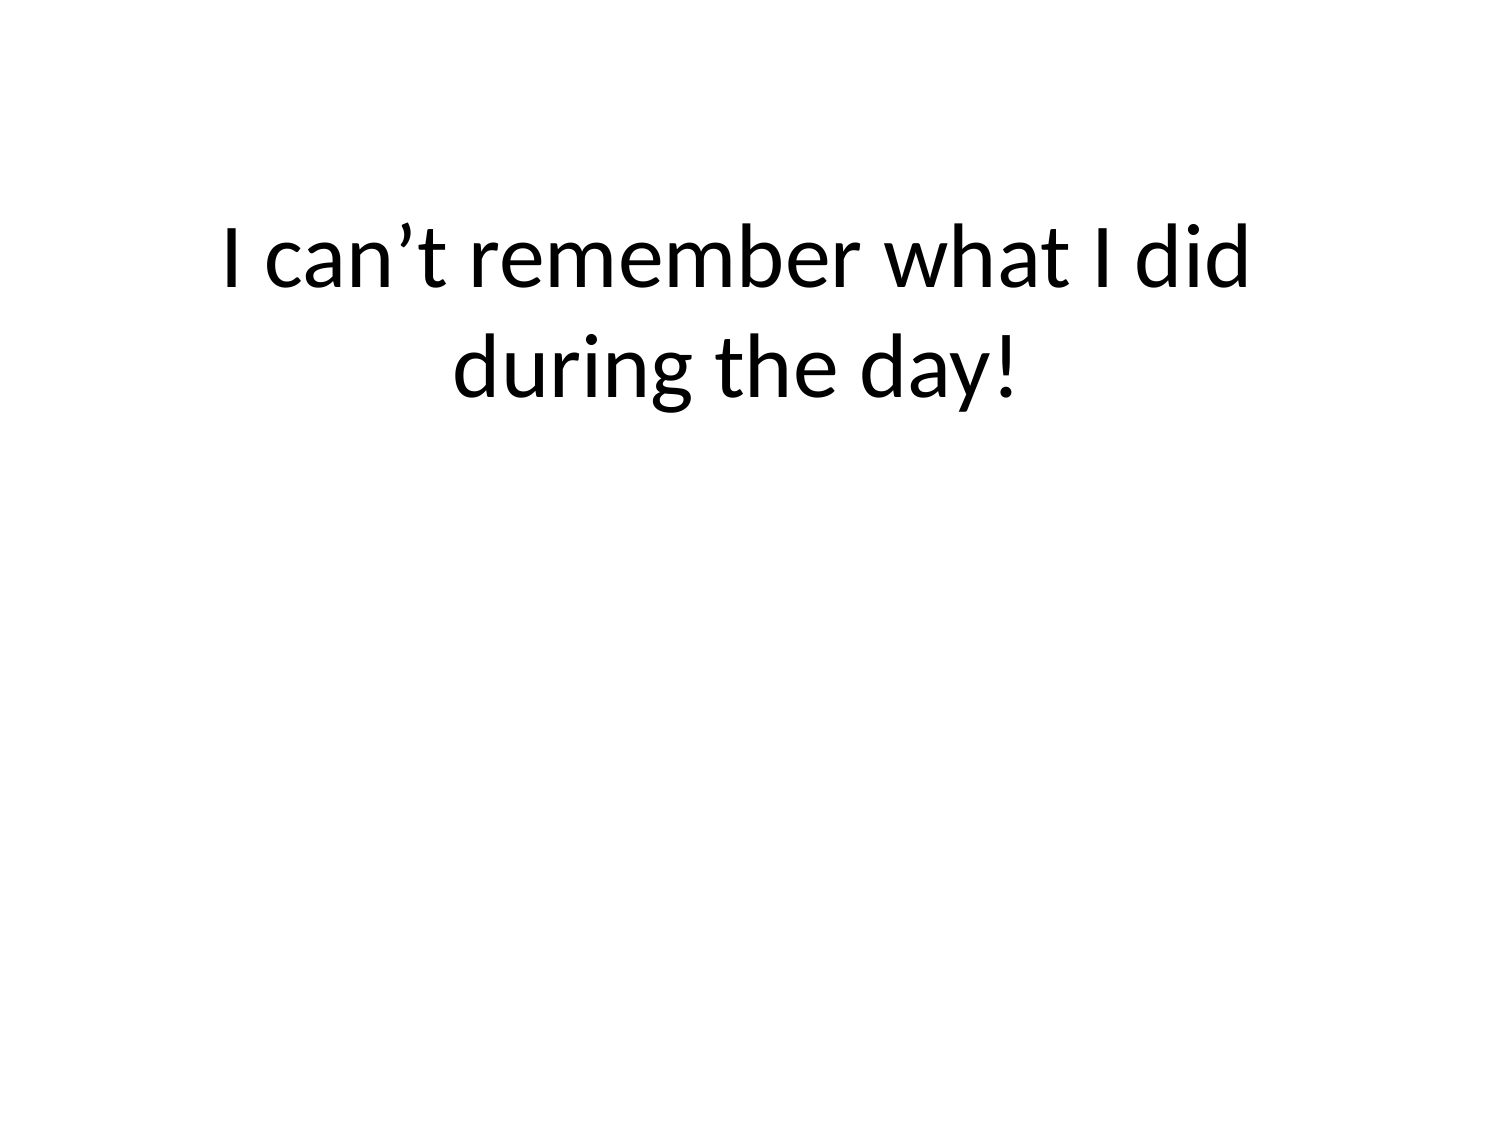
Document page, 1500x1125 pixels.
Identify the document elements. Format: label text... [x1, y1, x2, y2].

title I can’t remember what I did during the day! [99, 50, 1375, 563]
